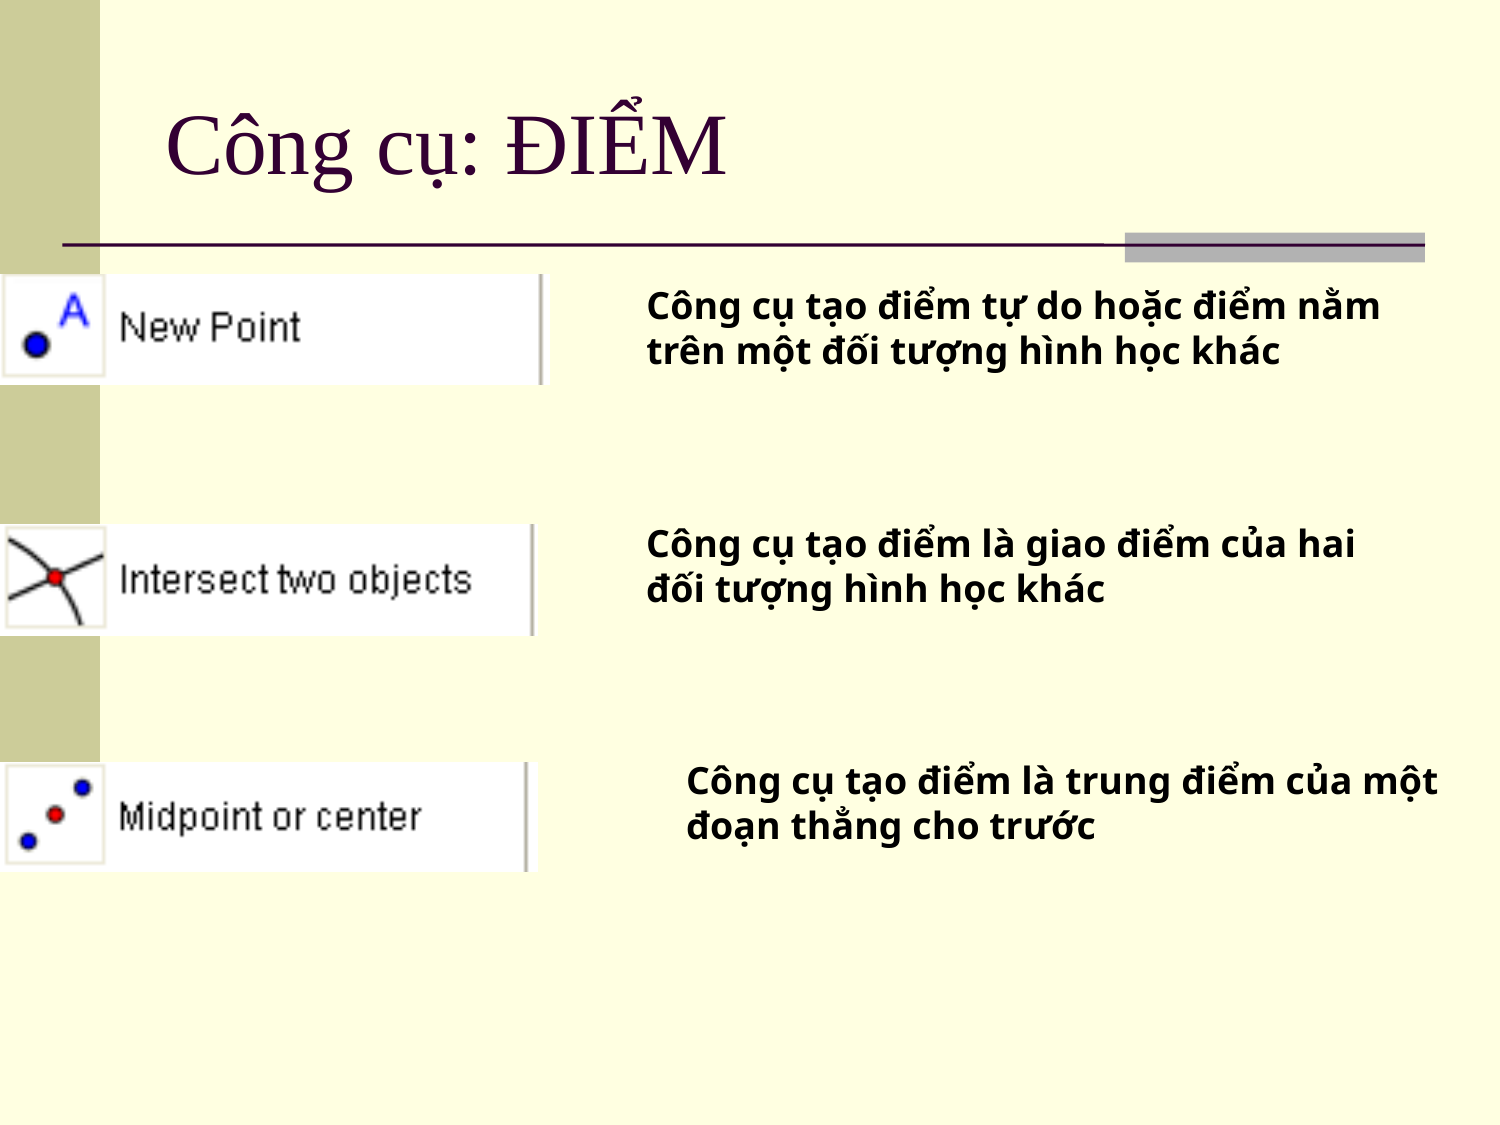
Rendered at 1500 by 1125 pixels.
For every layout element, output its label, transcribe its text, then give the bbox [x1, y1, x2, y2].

text_box Công cụ tạo điểm là giao điểm của hai đối tượng hình học khác [631, 512, 1372, 618]
text_box Công cụ tạo điểm tự do hoặc điểm nằm trên một đối tượng hình học khác [631, 274, 1407, 380]
picture [0, 762, 538, 873]
picture [0, 524, 538, 636]
text_box Công cụ tạo điểm là trung điểm của một đoạn thẳng cho trước [671, 749, 1464, 855]
picture [0, 274, 551, 386]
title Công cụ: ĐIỂM [150, 45, 1425, 234]
